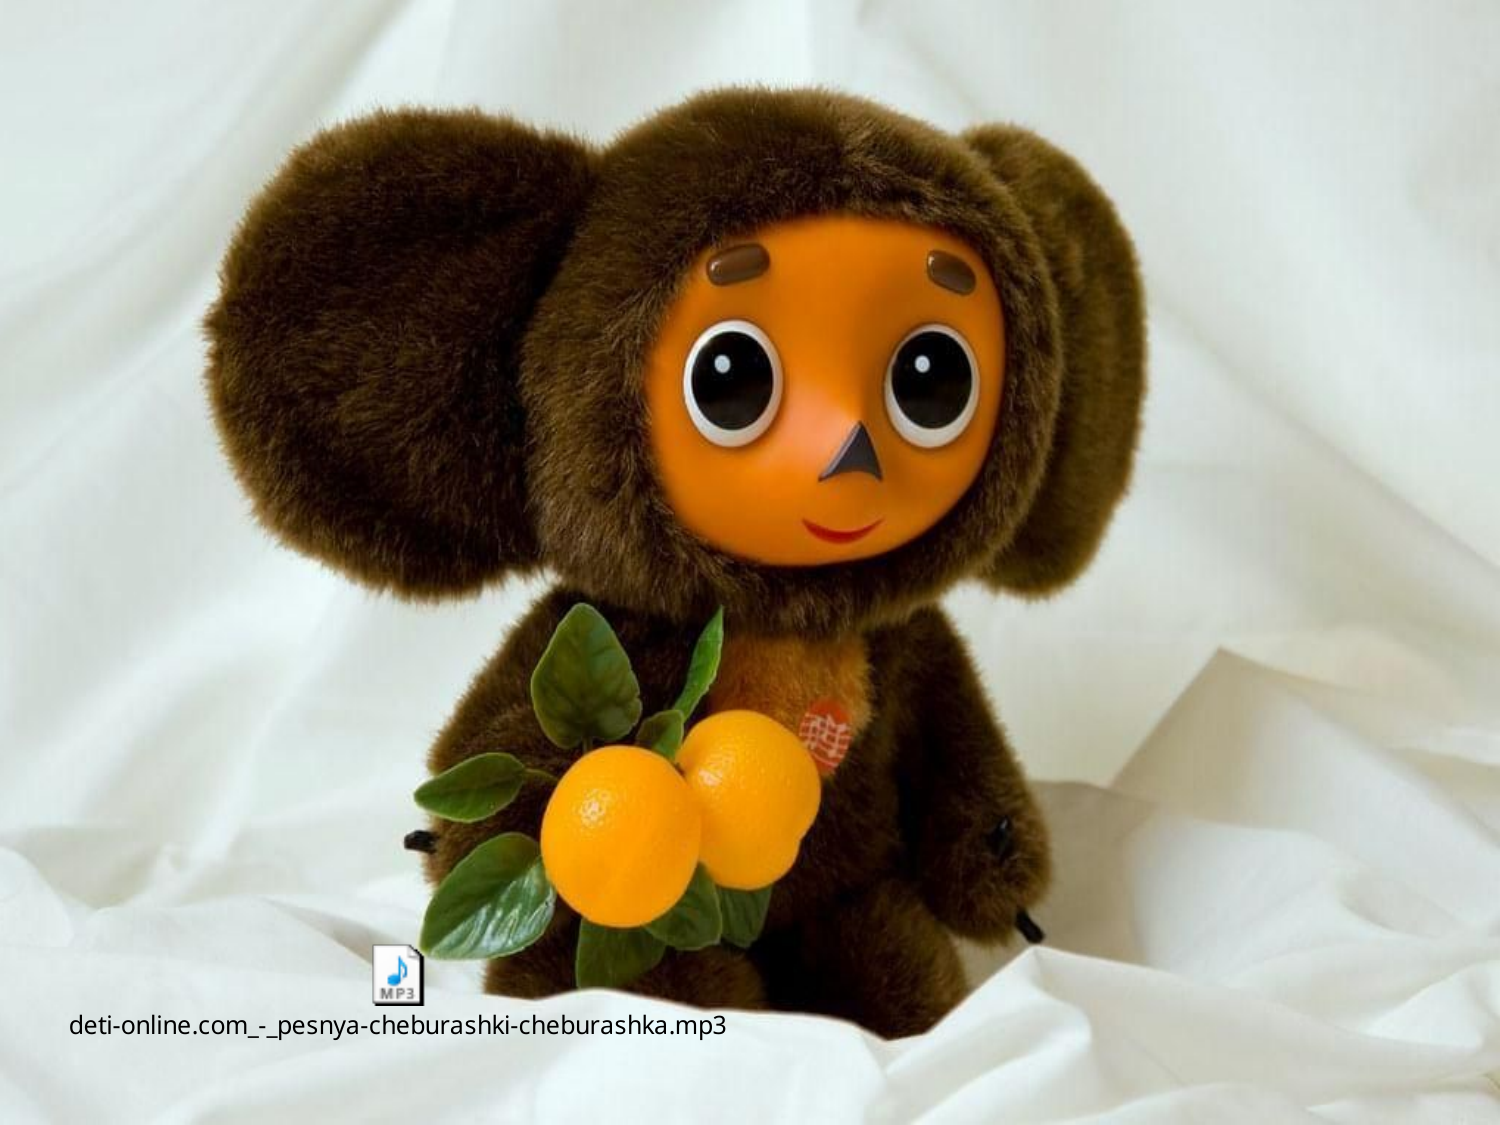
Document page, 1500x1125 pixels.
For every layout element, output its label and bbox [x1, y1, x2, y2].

text_box [0, 937, 796, 1051]
picture [0, 0, 1500, 1125]
